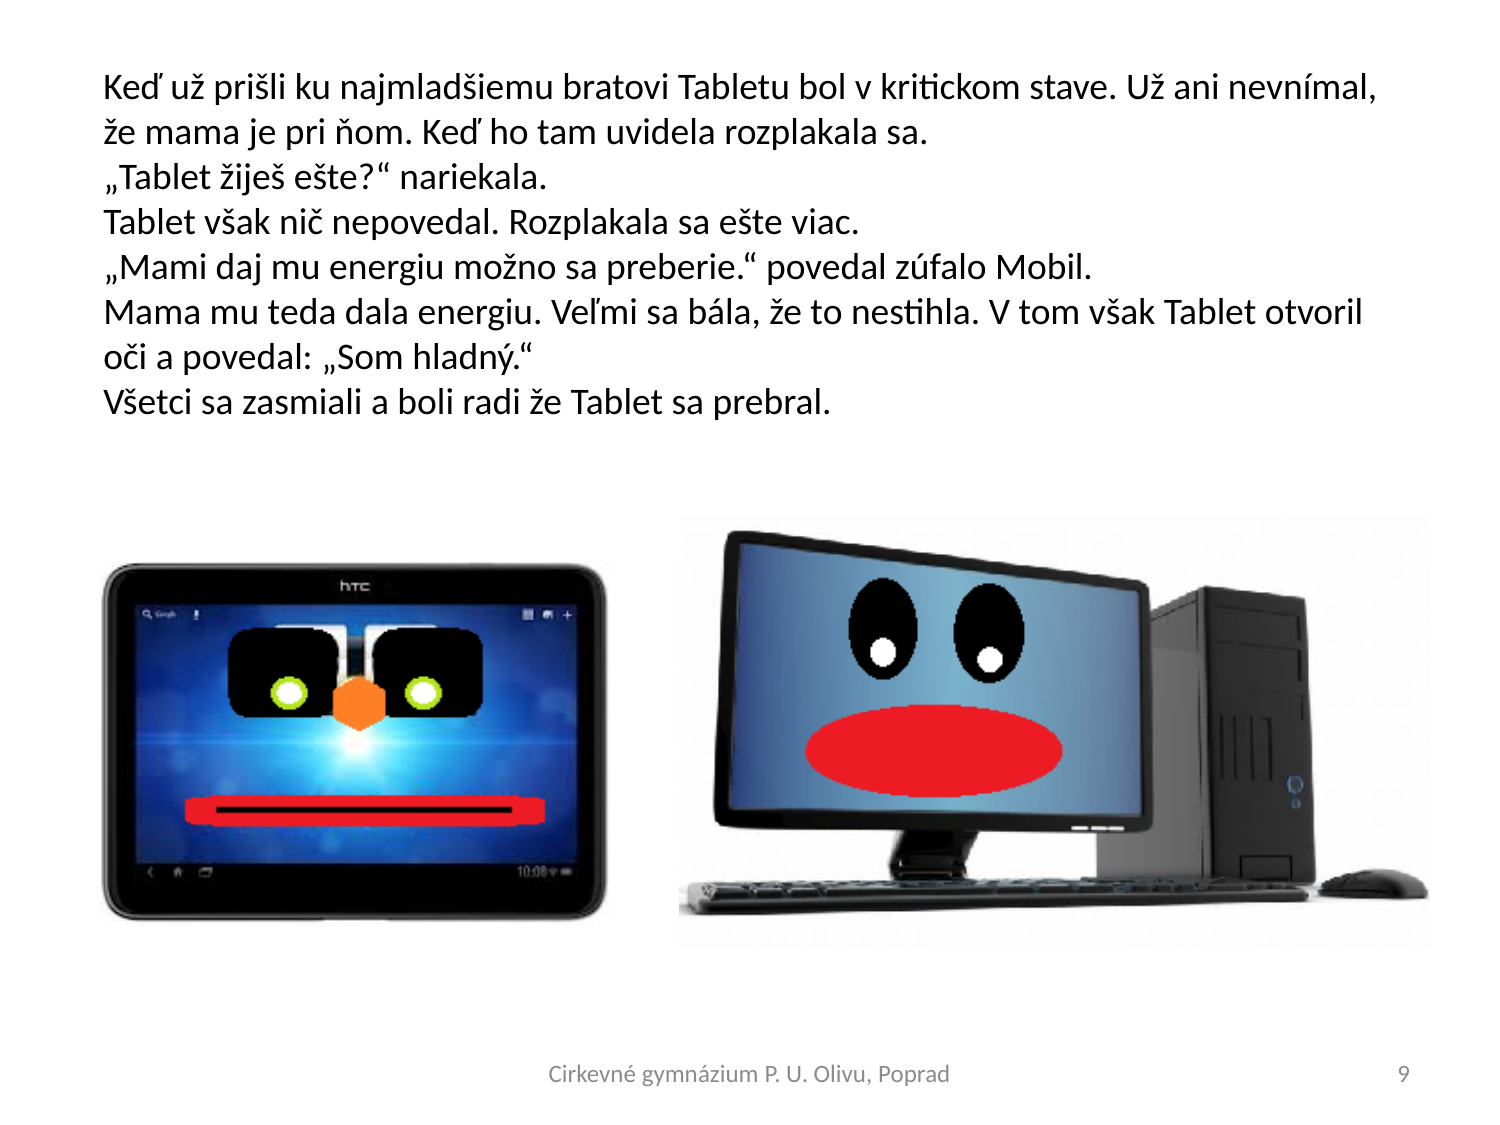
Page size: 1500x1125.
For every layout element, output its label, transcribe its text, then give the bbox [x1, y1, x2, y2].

picture [100, 562, 636, 938]
slide_number 9 [1074, 1042, 1425, 1103]
picture [678, 514, 1442, 948]
footer Cirkevné gymnázium P. U. Olivu, Poprad [512, 1042, 988, 1103]
text_box Keď už prišli ku najmladšiemu bratovi Tabletu bol v kritickom stave. Už ani nevnímal, že mama je pri ňom. Keď ho tam uvidela rozplakala sa. „Tablet žiješ ešte?“ nariekala. Tablet však nič nepovedal. Rozplakala sa ešte viac. „Mami daj mu energiu možno sa preberie.“ povedal zúfalo Mobil. Mama mu teda dala energiu. Veľmi sa bála, že to nestihla. V tom však Tablet otvoril oči a povedal: „Som hladný.“ Všetci sa zasmiali a boli radi že Tablet sa prebral. [88, 54, 1424, 430]
